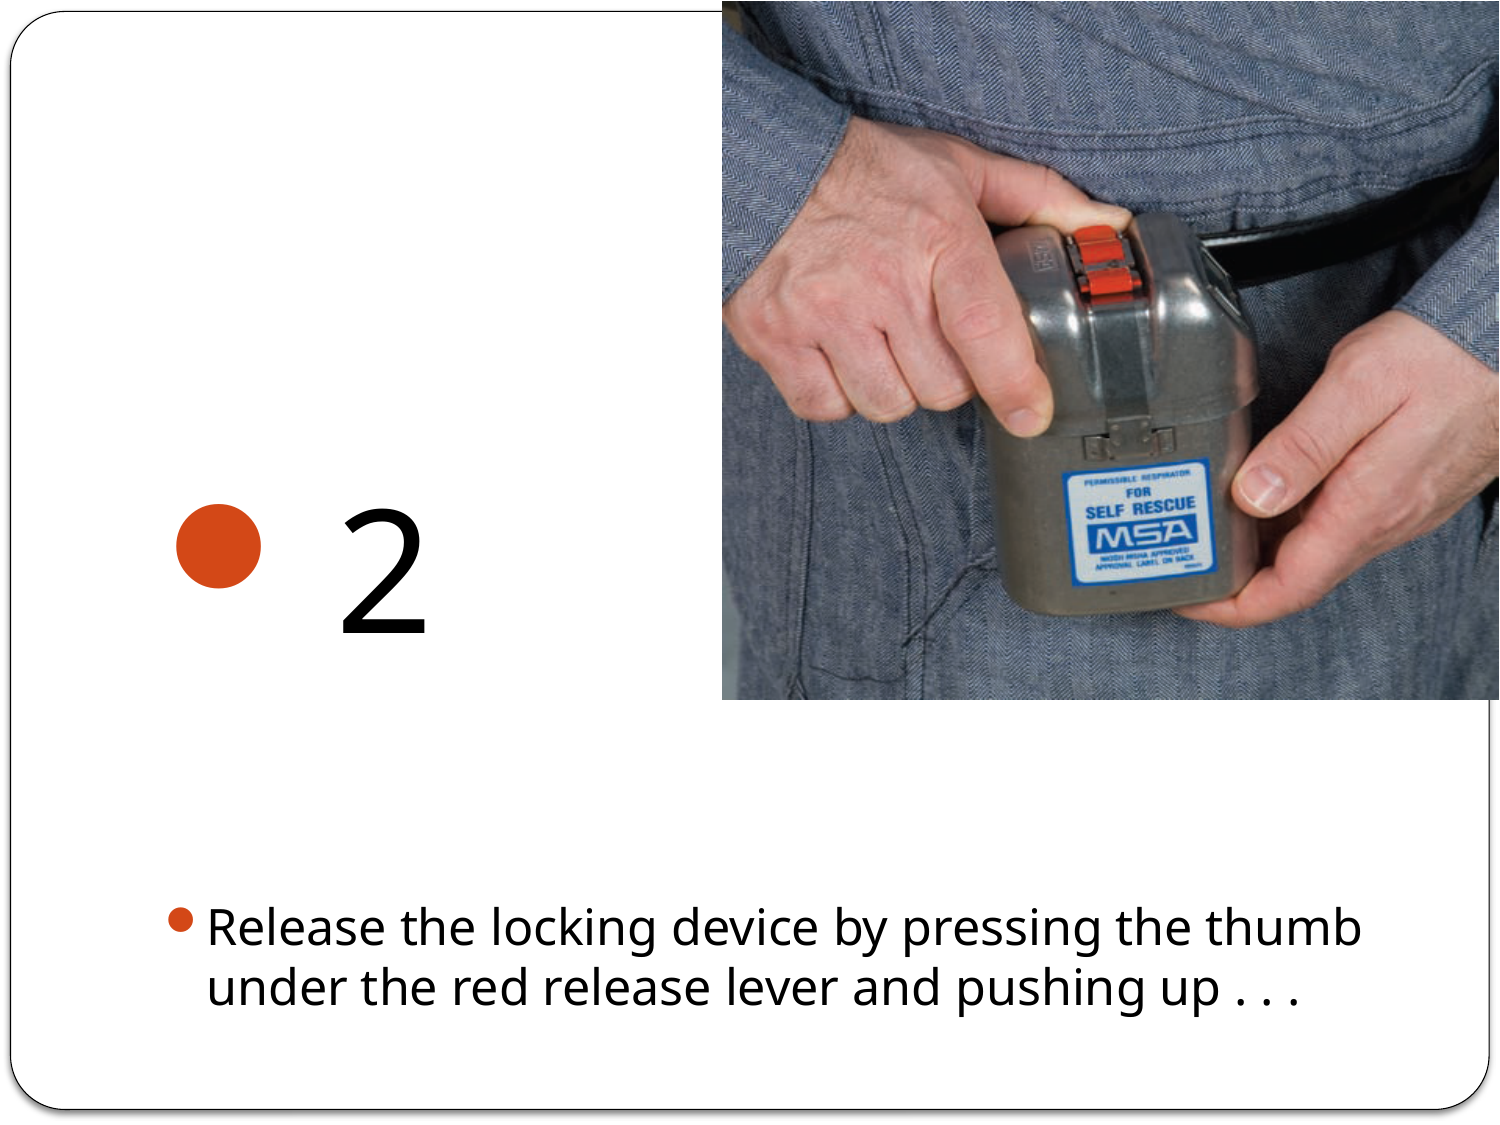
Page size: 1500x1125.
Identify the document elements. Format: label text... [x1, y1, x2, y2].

picture [722, 0, 1500, 701]
list 2 Release the locking device by pressing the thumb under the red release lever and pushing up . . . [150, 237, 1425, 1025]
